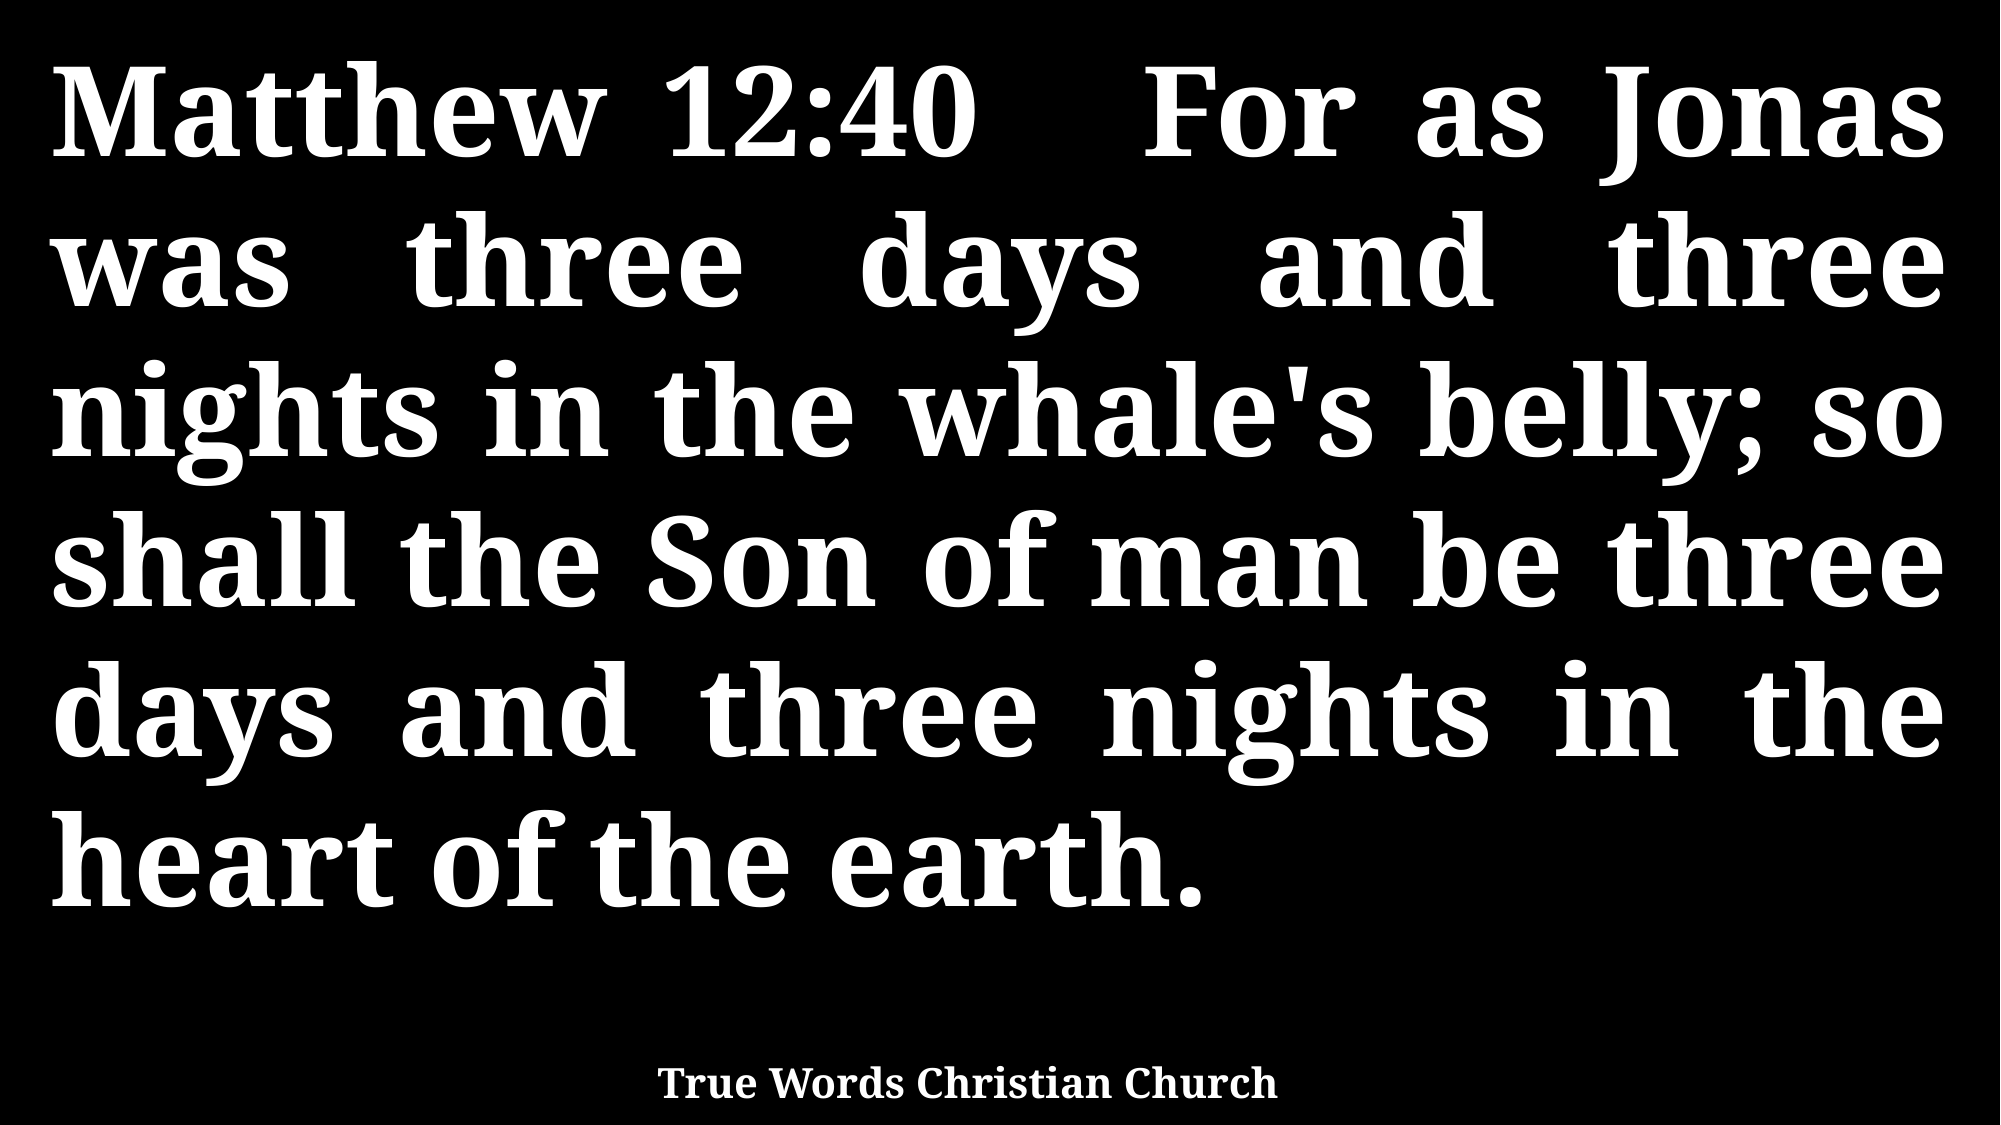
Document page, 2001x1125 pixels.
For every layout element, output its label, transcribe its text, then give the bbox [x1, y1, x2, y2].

text_box Matthew 12:40 For as Jonas was three days and three nights in the whale's belly; so shall the Son of man be three days and three nights in the heart of the earth. [35, 24, 1965, 939]
text_box True Words Christian Church [642, 1049, 1294, 1114]
